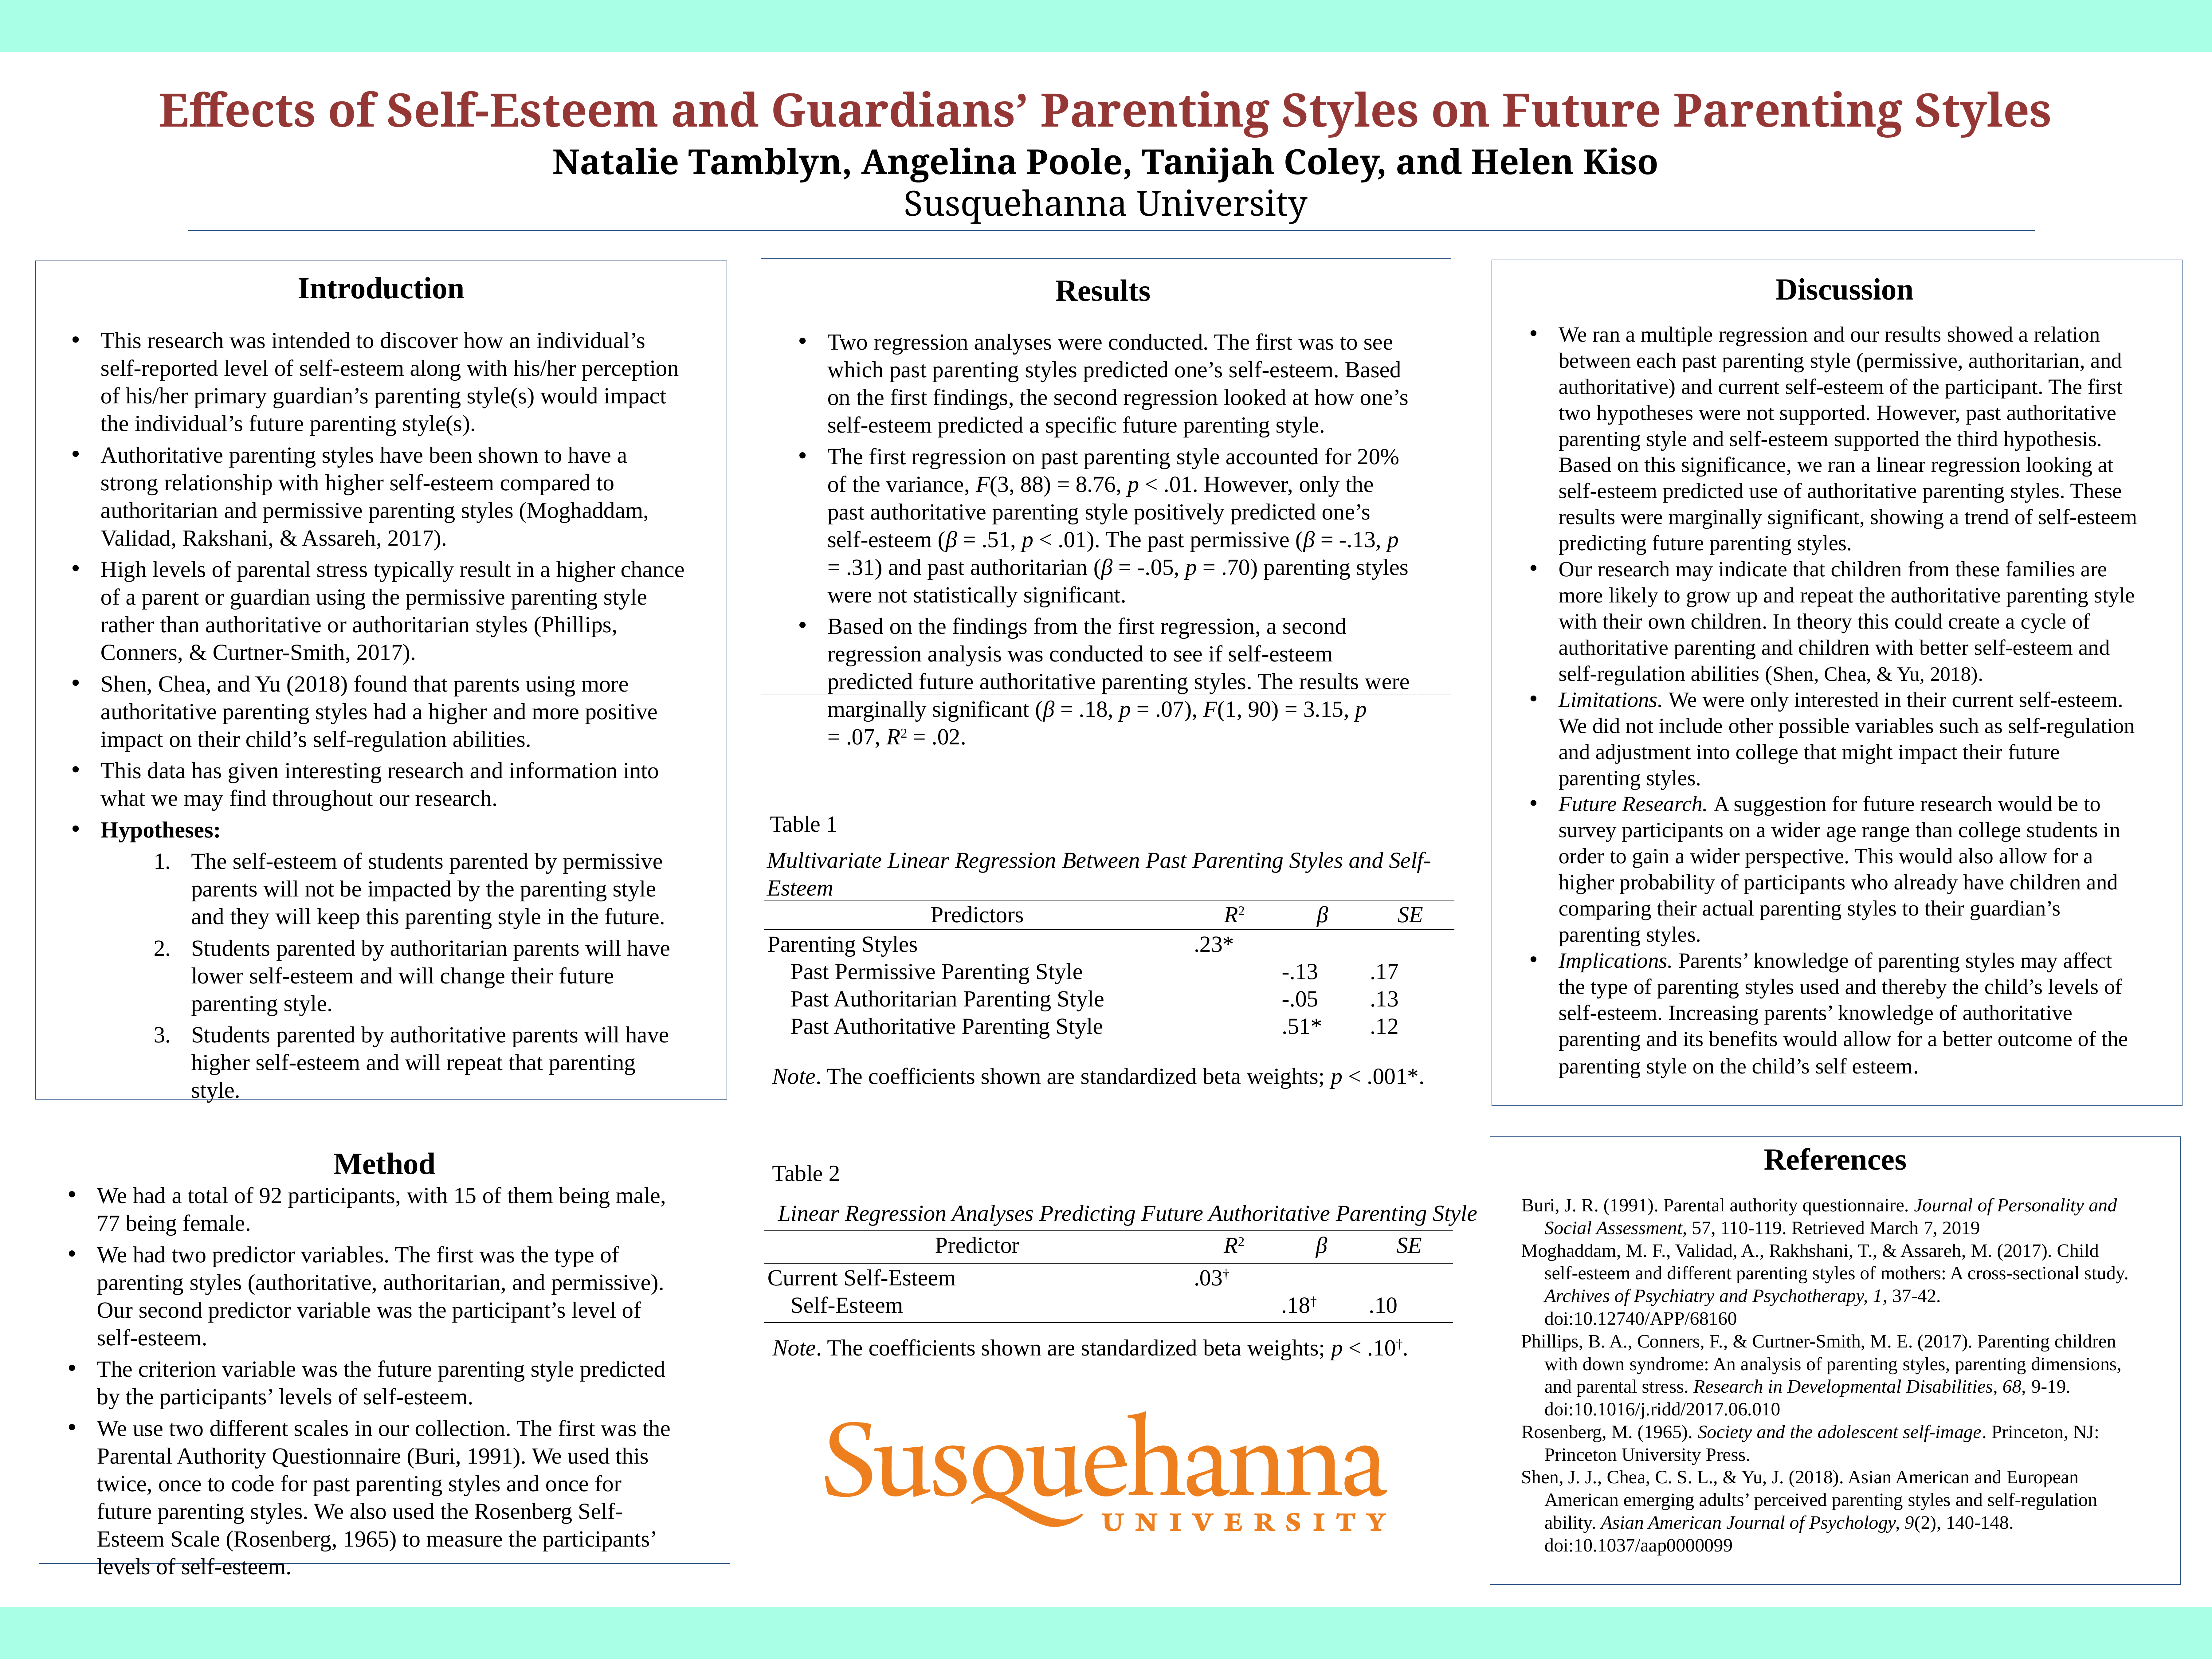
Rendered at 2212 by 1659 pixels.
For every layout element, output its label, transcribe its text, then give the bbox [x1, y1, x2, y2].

text_box [0, 0, 2212, 53]
text_box Buri, J. R. (1991). Parental authority questionnaire. Journal of Personality and Social Assessment, 57, 110-119. Retrieved March 7, 2019 Moghaddam, M. F., Validad, A., Rakhshani, T., & Assareh, M. (2017). Child self-esteem and different parenting styles of mothers: A cross-sectional study. Archives of Psychiatry and Psychotherapy, 1, 37-42. doi:10.12740/APP/68160 Phillips, B. A., Conners, F., & Curtner-Smith, M. E. (2017). Parenting children with down syndrome: An analysis of parenting styles, parenting dimensions, and parental stress. Research in Developmental Disabilities, 68, 9-19. doi:10.1016/j.ridd/2017.06.010 Rosenberg, M. (1965). Society and the adolescent self-image. Princeton, NJ: Princeton University Press. Shen, J. J., Chea, C. S. L., & Yu, J. (2018). Asian American and European American emerging adults’ perceived parenting styles and self-regulation ability. Asian American Journal of Psychology, 9(2), 140-148. doi:10.1037/aap0000099 [1516, 1168, 2139, 1585]
table_cell Current Self-Esteem Self-Esteem [764, 1264, 1190, 1322]
table_header SE [1367, 900, 1454, 929]
table_header Predictor [764, 1231, 1190, 1263]
table_cell .10 [1365, 1264, 1453, 1322]
text_box Effects of Self-Esteem and Guardians’ Parenting Styles on Future Parenting Styles Natalie Tamblyn, Angelina Poole, Tanijah Coley, and Helen Kiso Susquehanna University [0, 78, 2212, 225]
table_header SE [1365, 1232, 1453, 1263]
table_header β [1278, 907, 1367, 929]
table_header Predictors [764, 907, 1190, 929]
table_cell -.13 -.05 .51* [1278, 930, 1367, 1048]
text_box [767, 1156, 1489, 1229]
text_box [762, 806, 1450, 904]
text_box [35, 261, 727, 1113]
table_cell .23* [1190, 930, 1278, 1048]
table_cell .03† [1190, 1264, 1278, 1322]
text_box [1492, 260, 2183, 1115]
text_box References [1490, 1136, 2181, 1585]
table_header β [1278, 1232, 1365, 1263]
text_box [0, 1606, 2212, 1659]
table_cell Parenting Styles Past Permissive Parenting Style Past Authoritarian Parenting Style Past Authoritative Parenting Style [764, 930, 1190, 1048]
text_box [761, 258, 1451, 776]
text_box Note. The coefficients shown are standardized beta weights; p < .10†. [768, 1330, 1413, 1363]
table_cell .17 .13 .12 [1367, 930, 1454, 1048]
table_header R2 [1190, 907, 1278, 929]
text_box Note. The coefficients shown are standardized beta weights; p < .001*. [767, 1058, 1429, 1091]
picture [825, 1411, 1387, 1532]
table_cell .18† [1278, 1264, 1365, 1322]
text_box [39, 1132, 730, 1590]
table_header R2 [1190, 1232, 1278, 1263]
